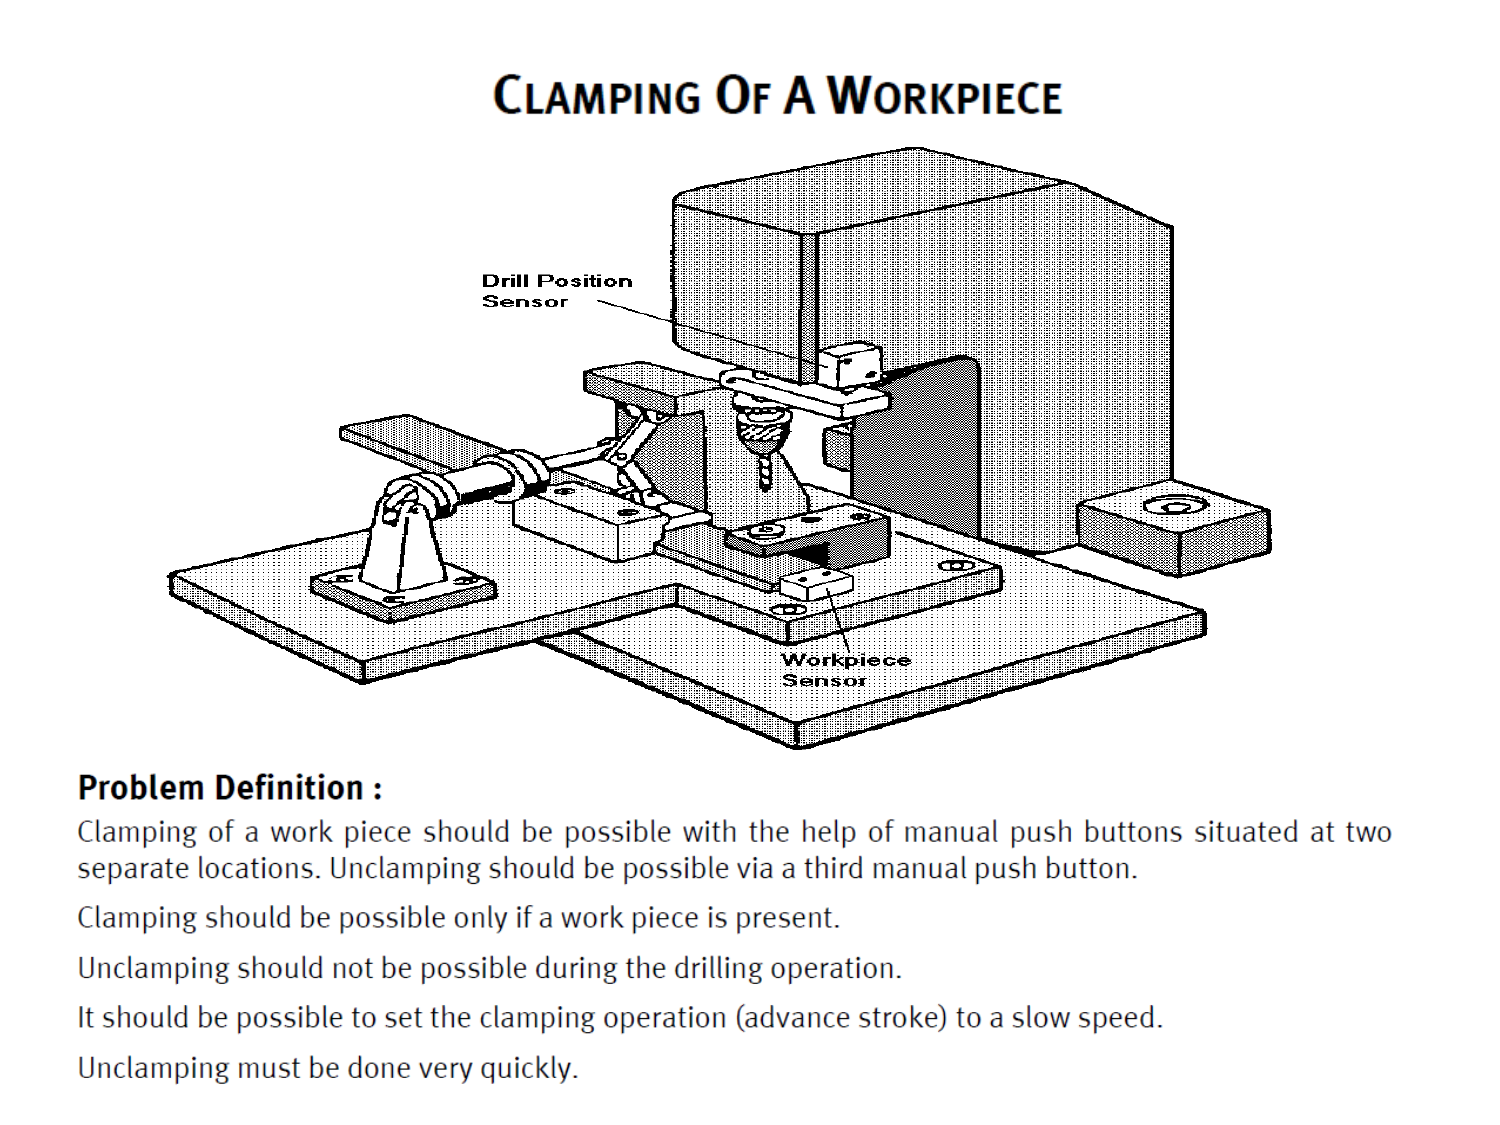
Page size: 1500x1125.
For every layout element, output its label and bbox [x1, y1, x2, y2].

picture [163, 46, 1278, 756]
list [70, 749, 1421, 1125]
